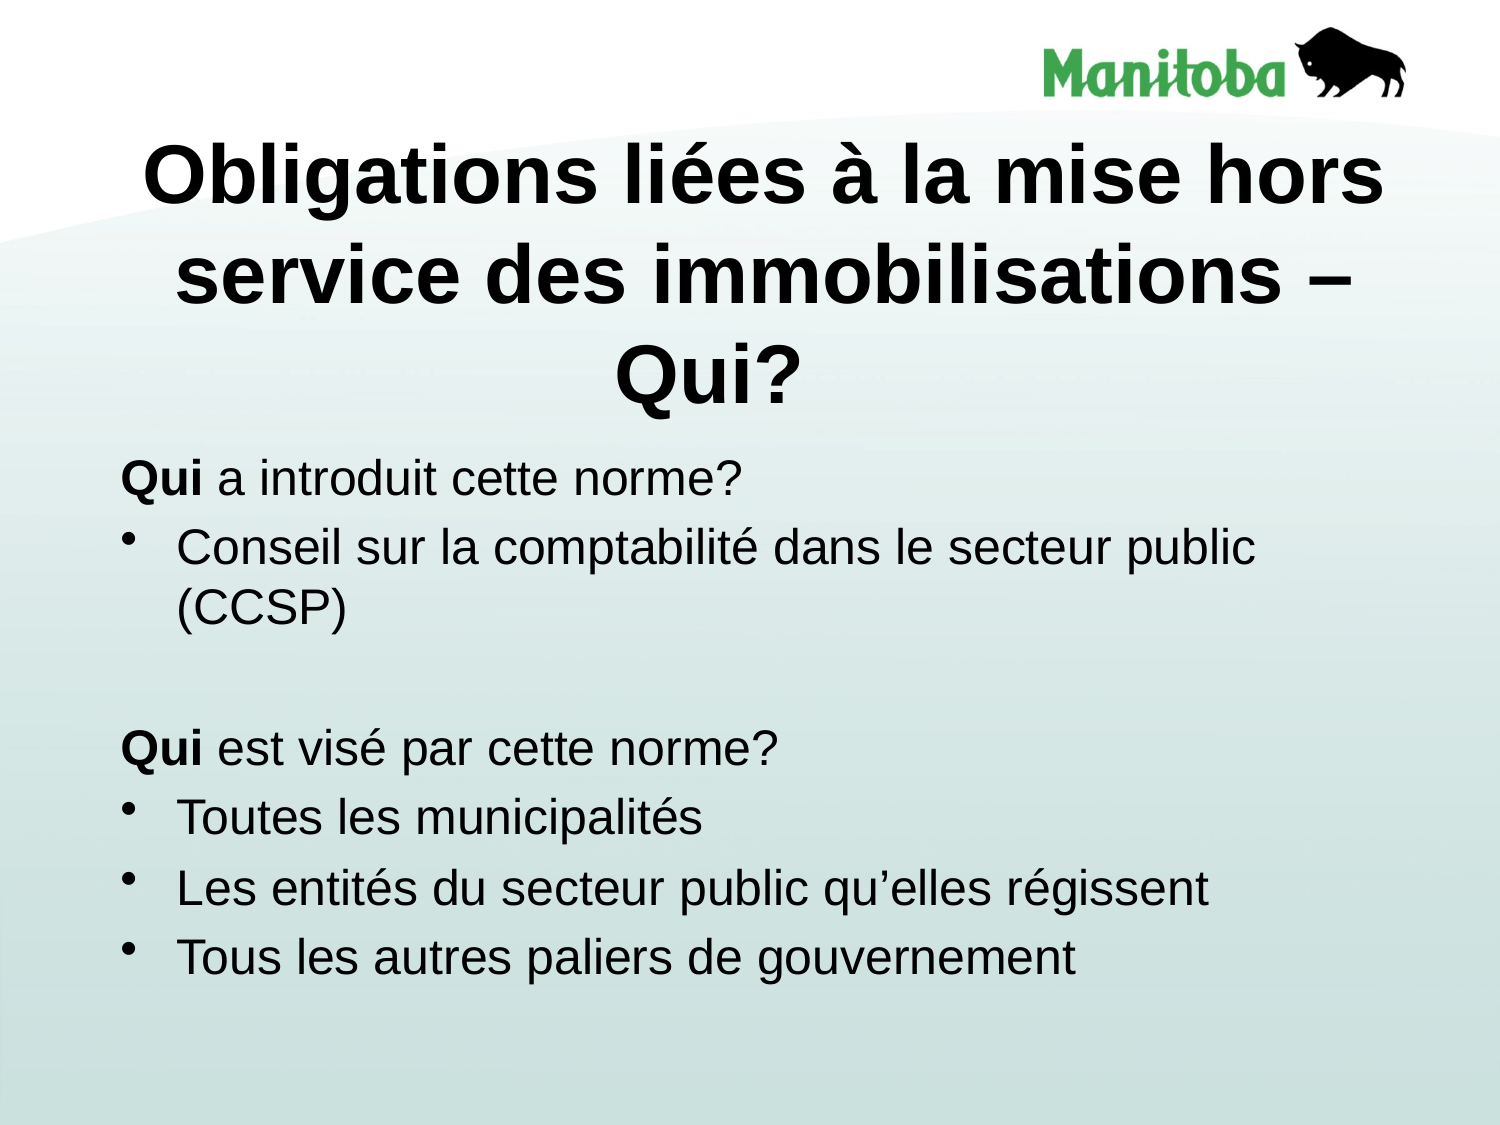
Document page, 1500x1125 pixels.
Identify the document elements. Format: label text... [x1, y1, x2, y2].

title Obligations liées à la mise hors service des immobilisations – Qui? [106, 176, 1424, 365]
picture [0, 0, 1500, 1125]
list Qui a introduit cette norme? Conseil sur la comptabilité dans le secteur public (CCSP) Qui est visé par cette norme? Toutes les municipalités Les entités du secteur public qu’elles régissent Tous les autres paliers de gouvernement [105, 437, 1424, 1051]
